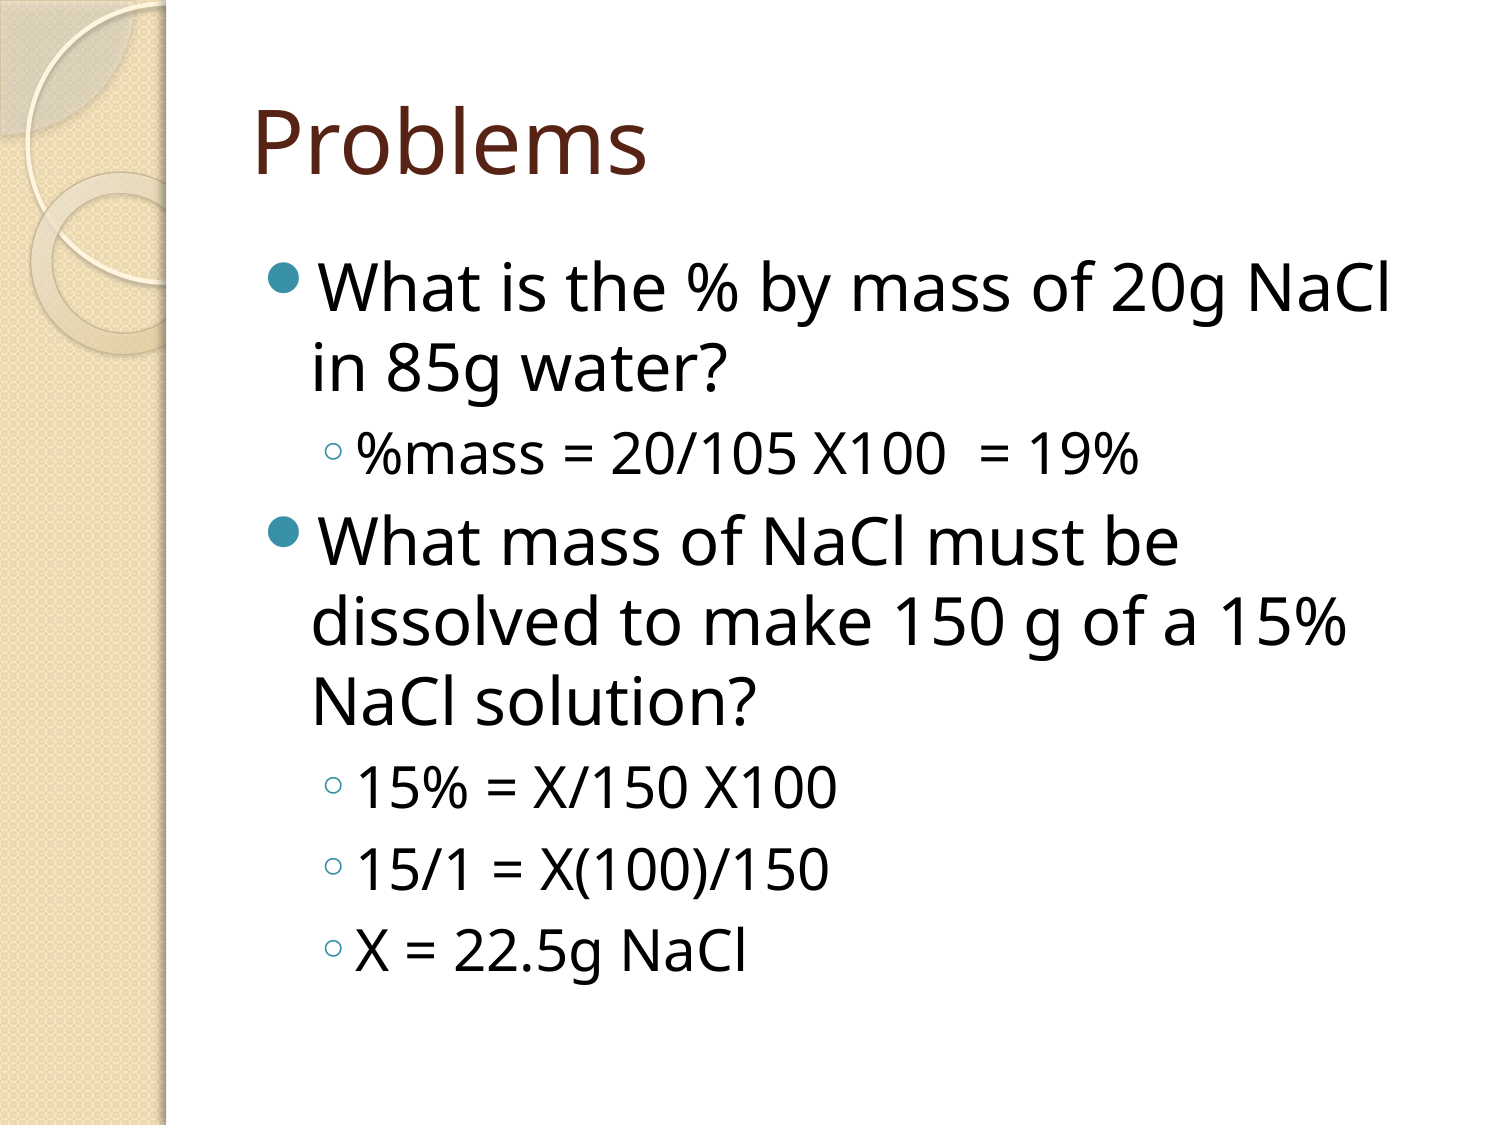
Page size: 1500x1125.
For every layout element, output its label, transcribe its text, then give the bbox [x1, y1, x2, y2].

title Problems [235, 45, 1466, 233]
list What is the % by mass of 20g NaCl in 85g water? %mass = 20/105 X100 = 19% What mass of NaCl must be dissolved to make 150 g of a 15% NaCl solution? 15% = X/150 X100 15/1 = X(100)/150 X = 22.5g NaCl [235, 237, 1466, 1025]
